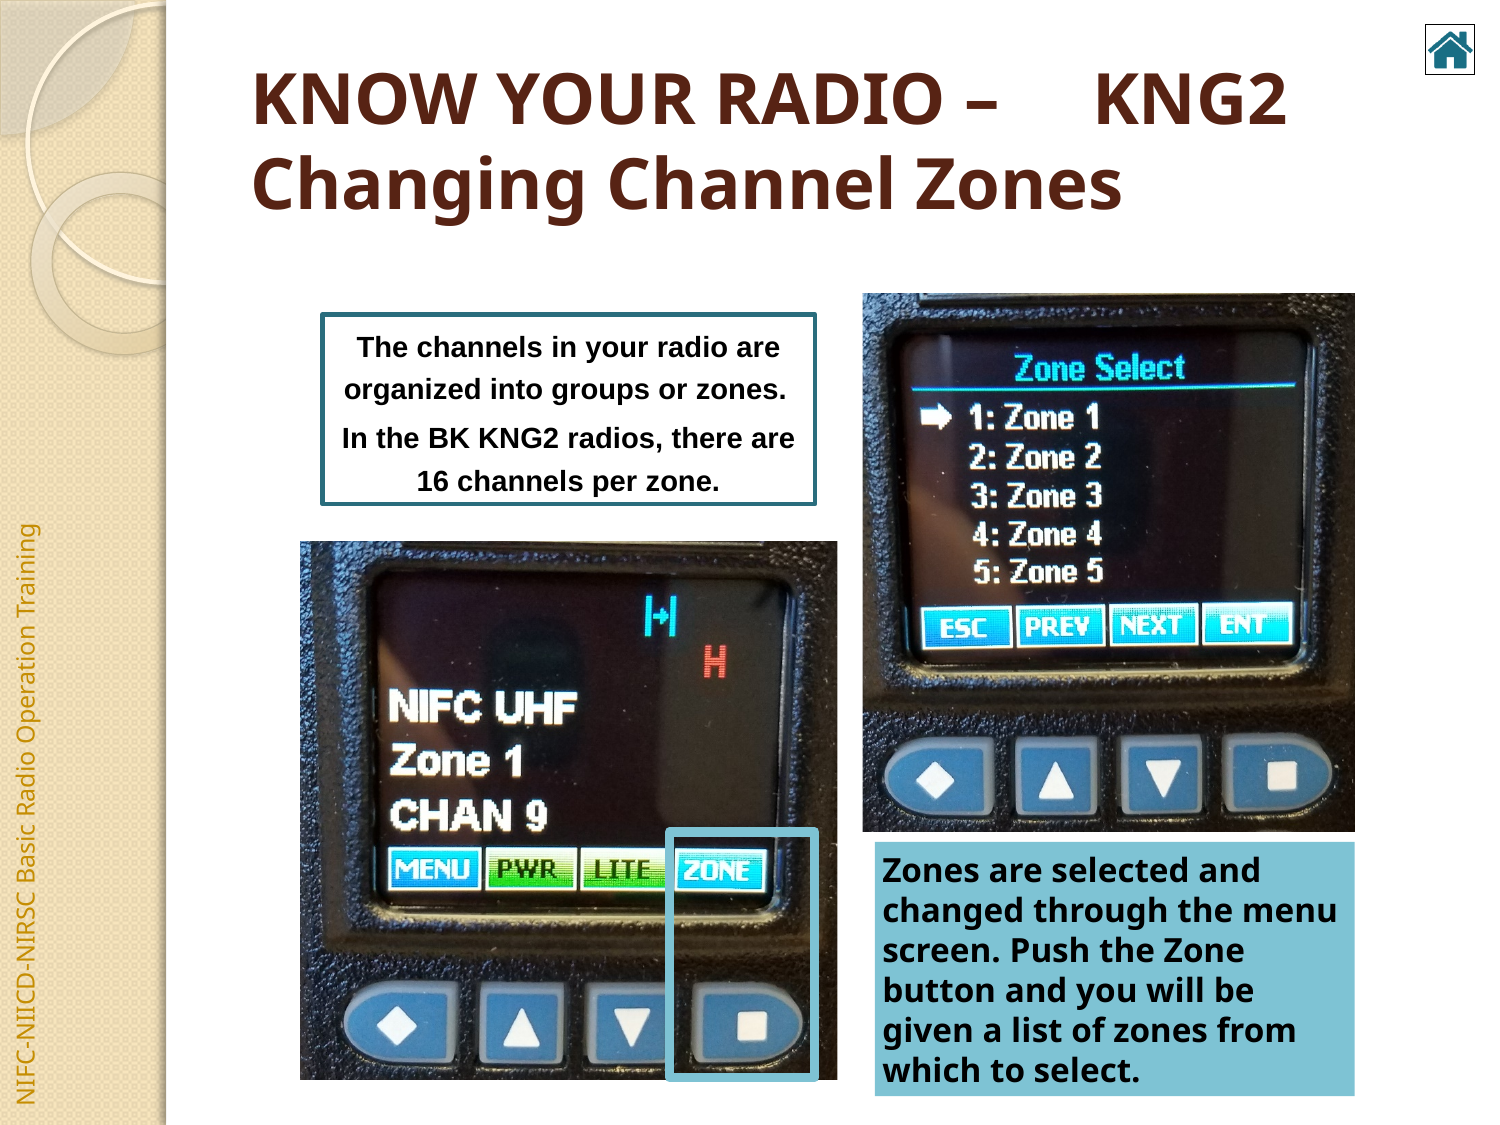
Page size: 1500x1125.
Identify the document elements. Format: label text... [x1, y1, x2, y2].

text_box NIFC-NIICD-NIRSC Basic Radio Operation Training [2, 350, 47, 1121]
title KNOW YOUR RADIO – KNG2 Changing Channel Zones [235, 45, 1500, 233]
picture [862, 292, 1356, 833]
text_box Zones are selected and changed through the menu screen. Push the Zone button and you will be given a list of zones from which to select. [874, 843, 1355, 1097]
picture [1424, 24, 1476, 76]
picture [299, 540, 838, 1081]
text_box The channels in your radio are organized into groups or zones. In the BK KNG2 radios, there are 16 channels per zone. [322, 314, 815, 505]
